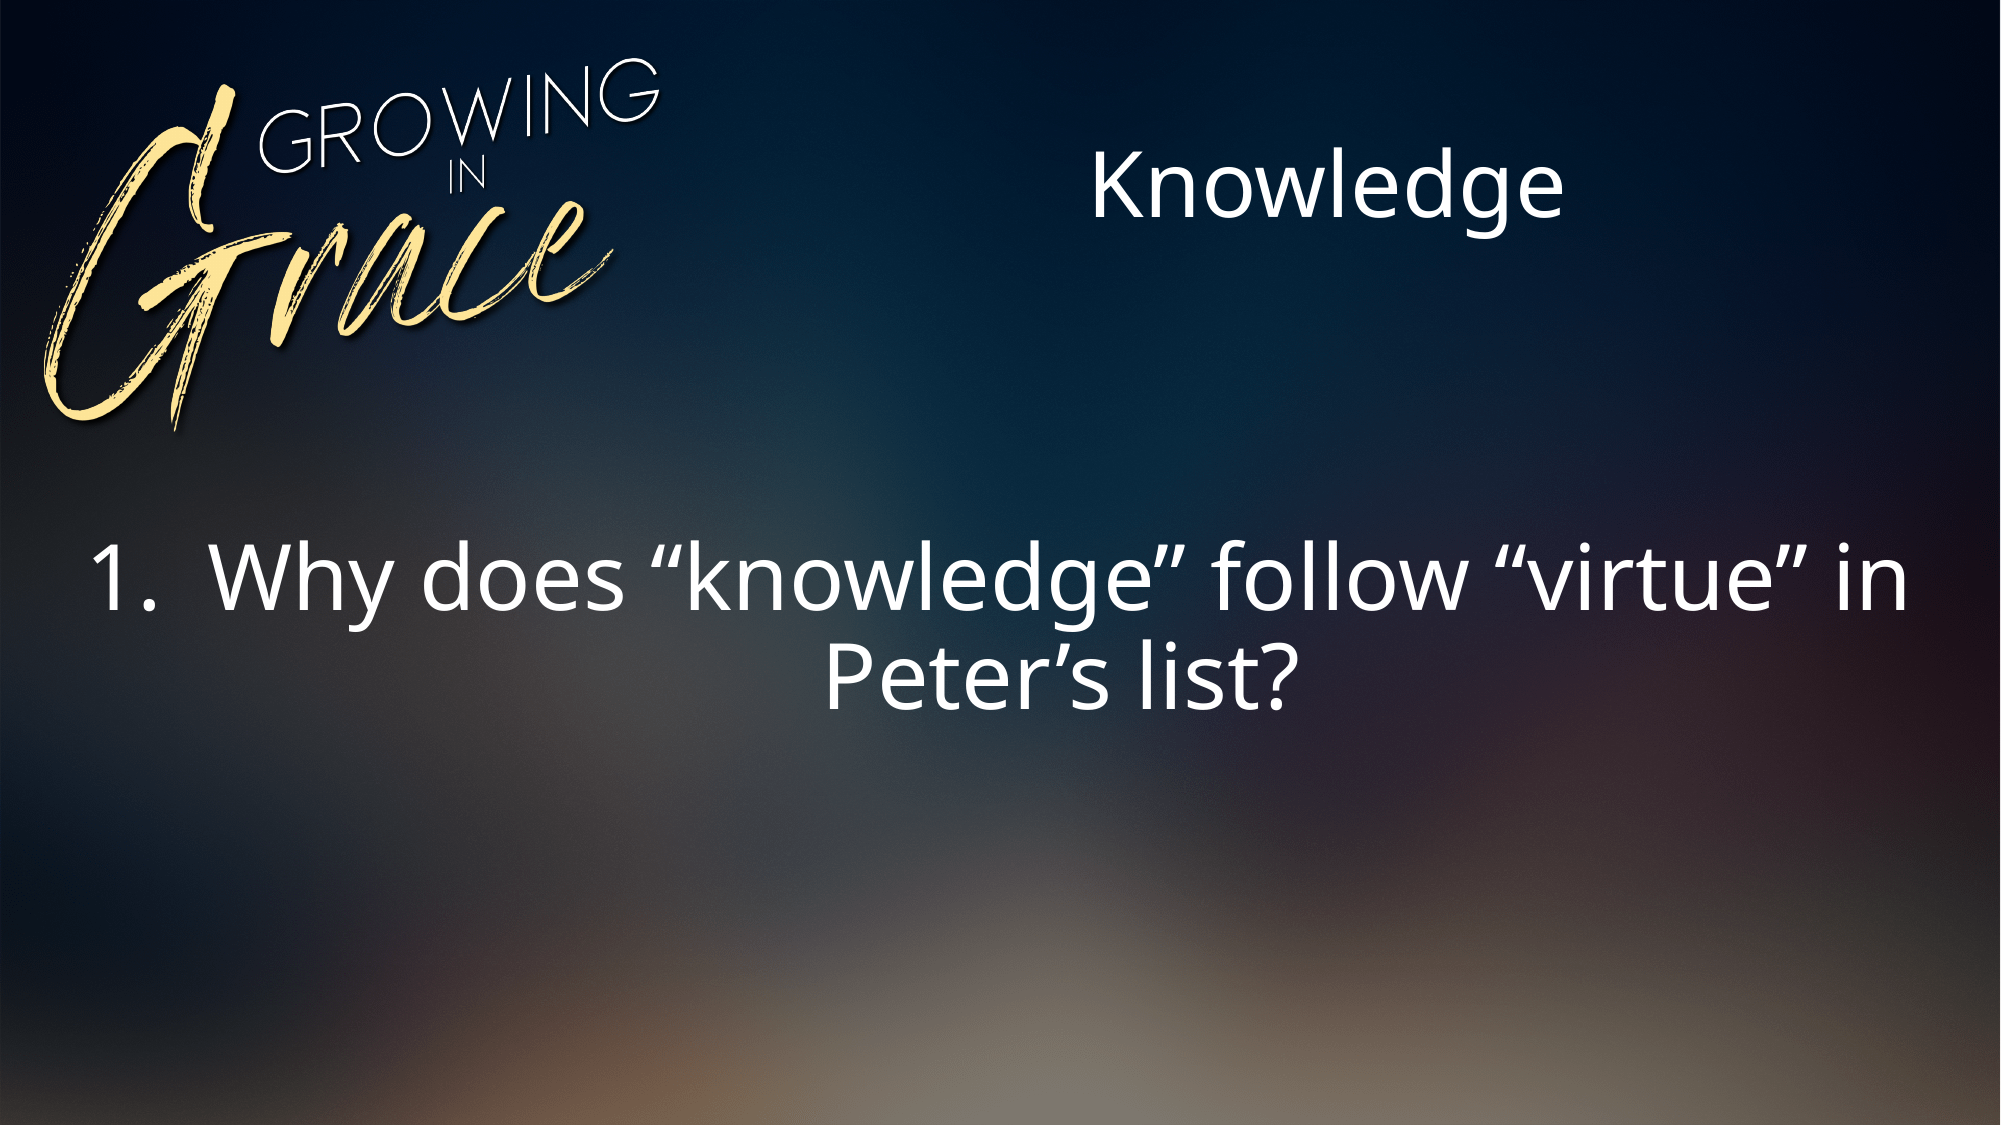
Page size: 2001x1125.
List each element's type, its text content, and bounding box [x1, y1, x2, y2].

list Why does “knowledge” follow “virtue” in Peter’s list? [42, 523, 1957, 1084]
title Knowledge [816, 79, 1980, 297]
text_box [0, 0, 2000, 1125]
picture [0, 0, 816, 748]
